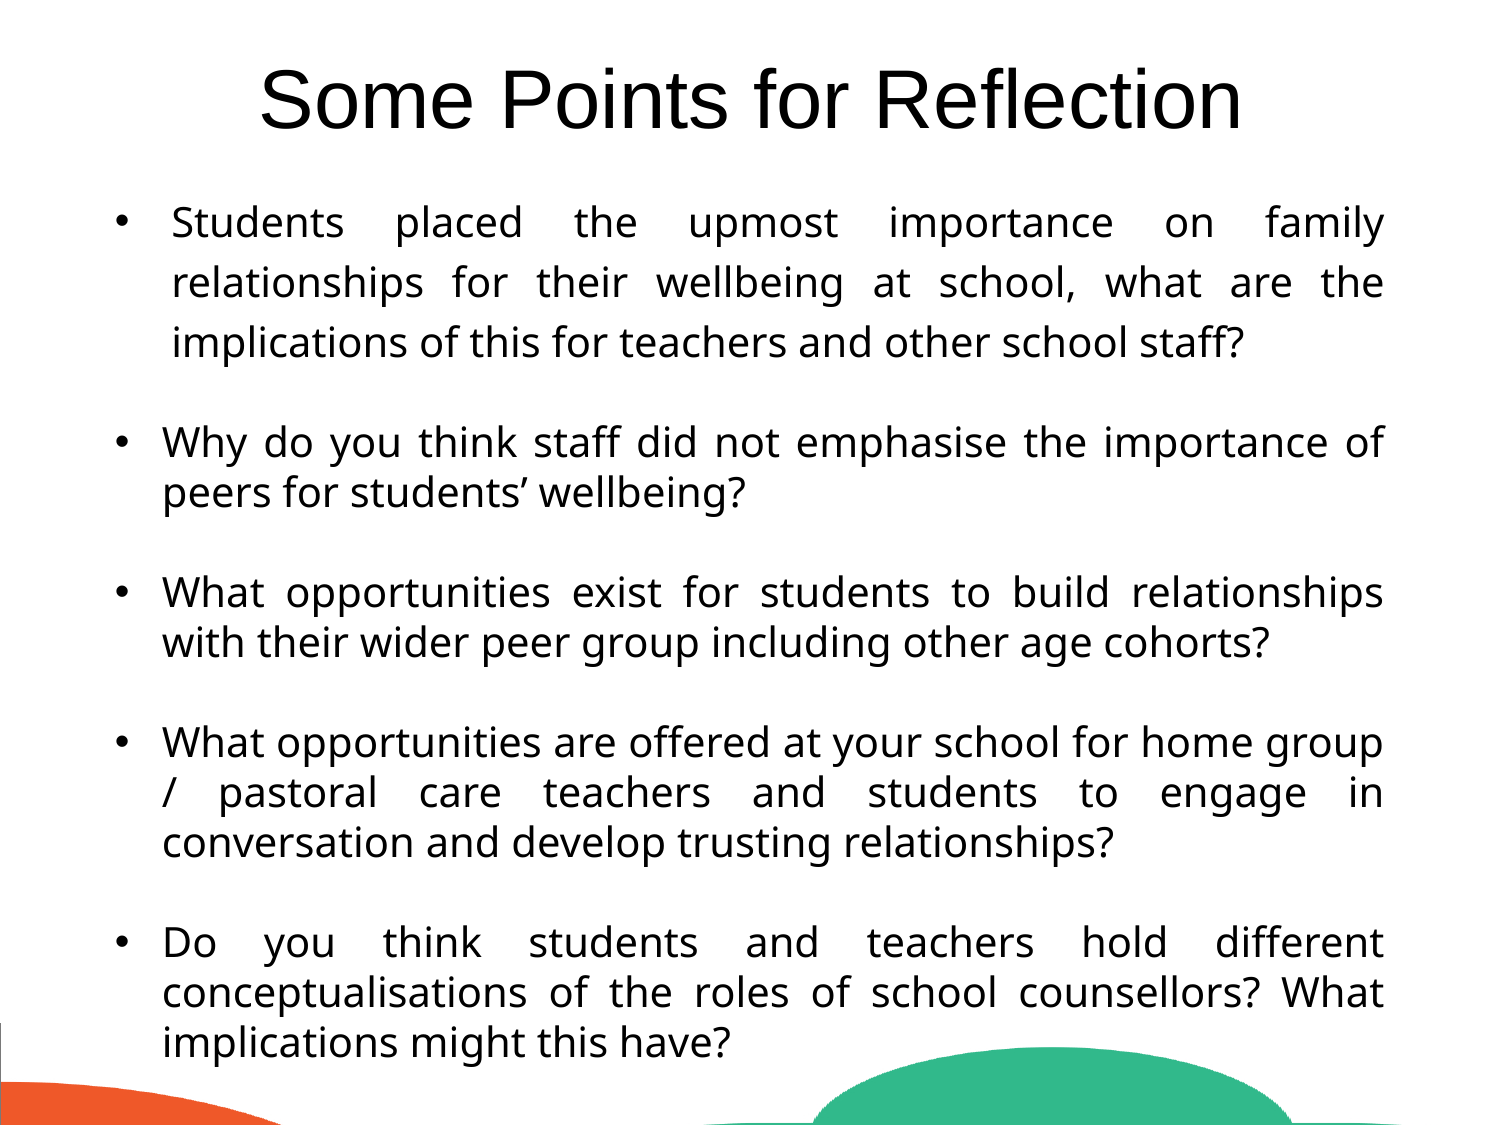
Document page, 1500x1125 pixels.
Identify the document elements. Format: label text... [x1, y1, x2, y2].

title Some Points for Reflection [76, 1, 1427, 190]
text_box Students placed the upmost importance on family relationships for their wellbeing at school, what are the implications of this for teachers and other school staff? Why do you think staff did not emphasise the importance of peers for students’ wellbeing? What opportunities exist for students to build relationships with their wider peer group including other age cohorts? What opportunities are offered at your school for home group / pastoral care teachers and students to engage in conversation and develop trusting relationships? Do you think students and teachers hold different conceptualisations of the roles of school counsellors? What implications might this have? [100, 178, 1400, 1021]
picture [0, 1022, 1500, 1125]
